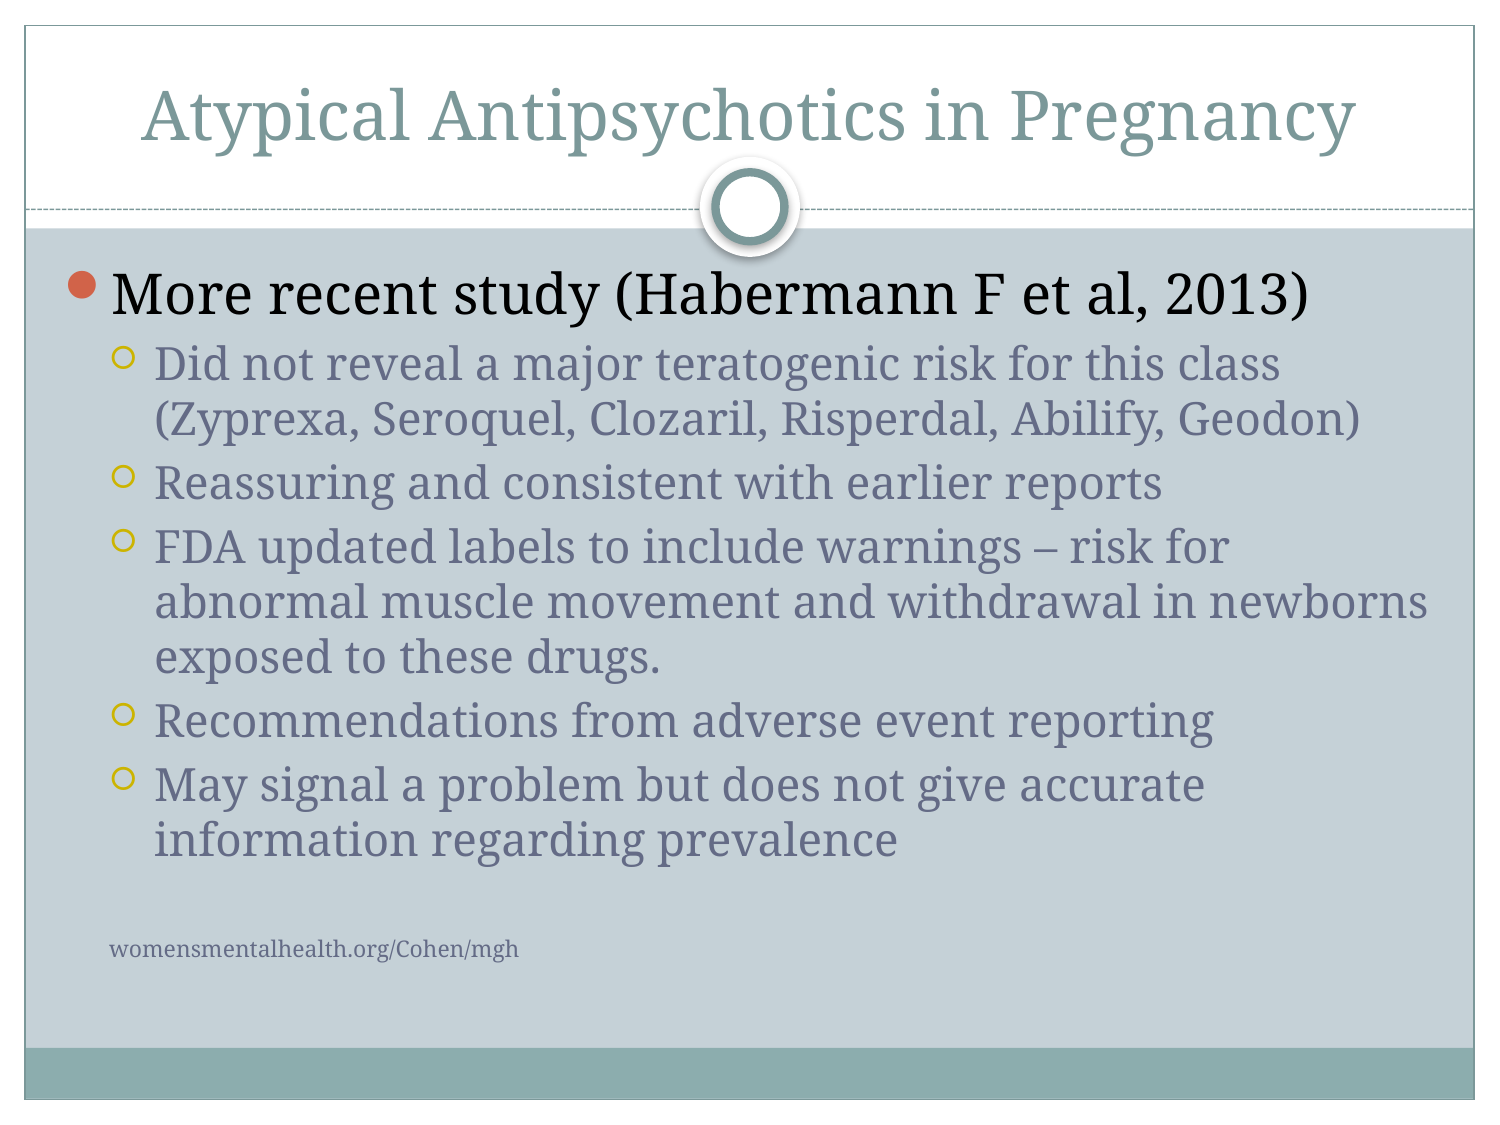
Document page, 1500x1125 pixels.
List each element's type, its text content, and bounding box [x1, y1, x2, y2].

list More recent study (Habermann F et al, 2013) Did not reveal a major teratogenic risk for this class (Zyprexa, Seroquel, Clozaril, Risperdal, Abilify, Geodon) Reassuring and consistent with earlier reports FDA updated labels to include warnings – risk for abnormal muscle movement and withdrawal in newborns exposed to these drugs. Recommendations from adverse event reporting May signal a problem but does not give accurate information regarding prevalence womensmentalhealth.org/Cohen/mgh [49, 250, 1445, 1001]
title Atypical Antipsychotics in Pregnancy [49, 37, 1450, 162]
